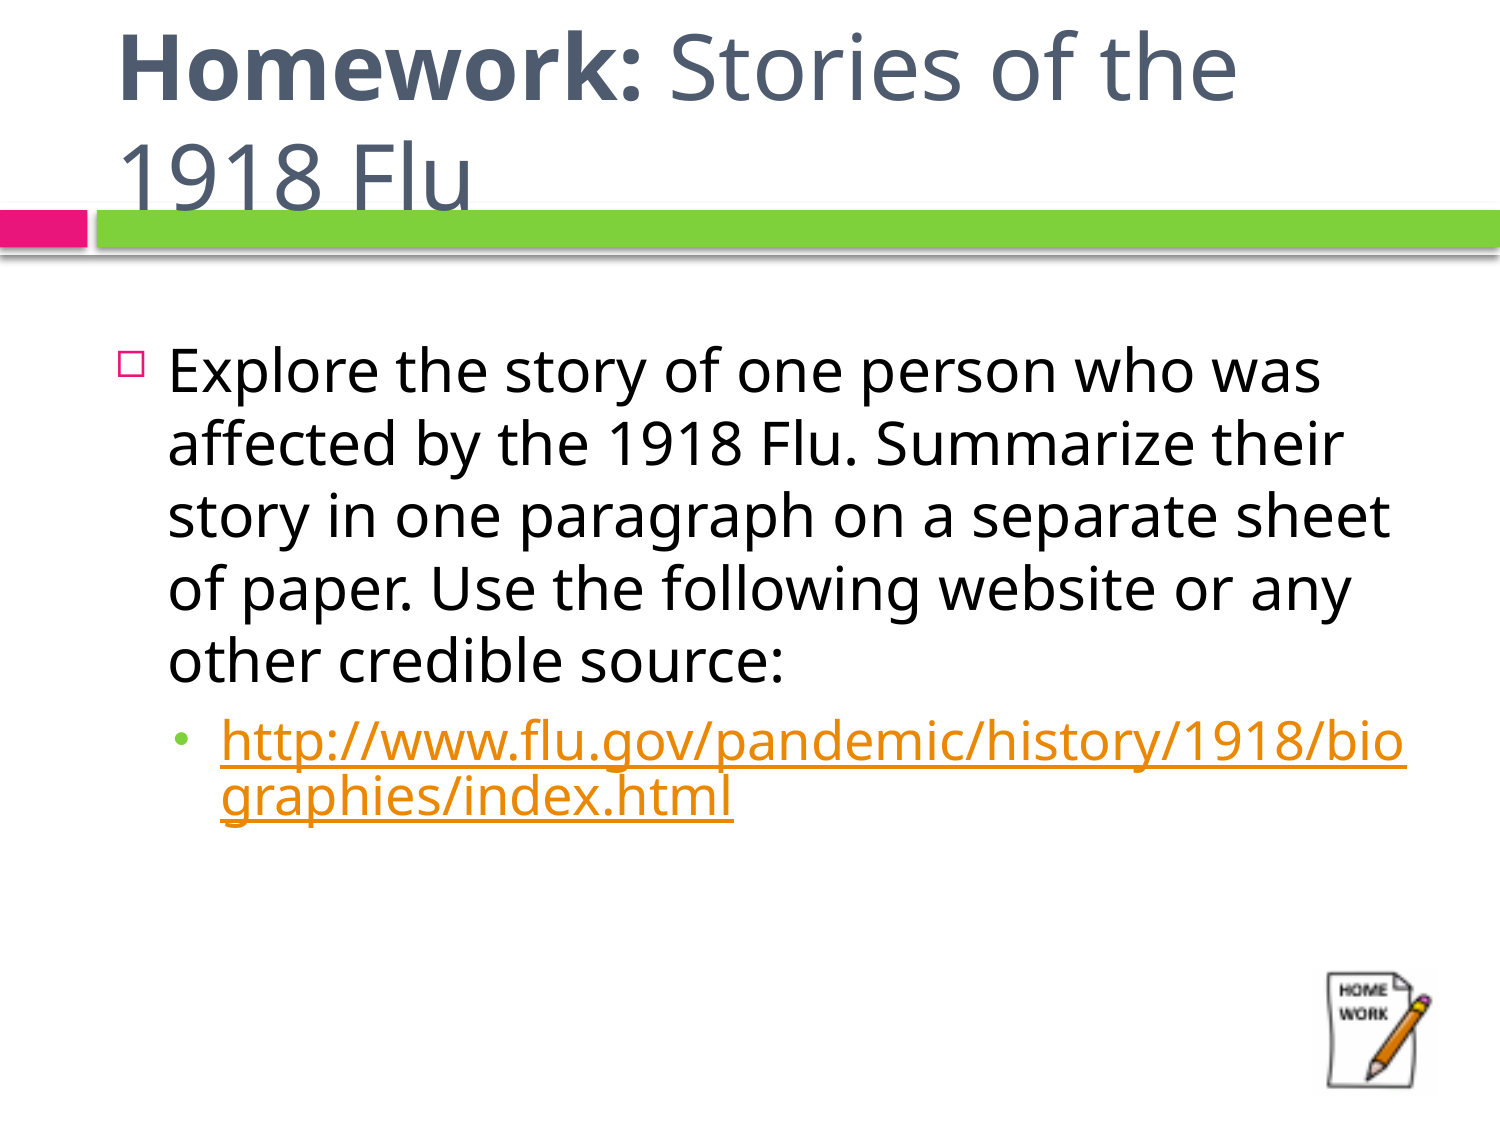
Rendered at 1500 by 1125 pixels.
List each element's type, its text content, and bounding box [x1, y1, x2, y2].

picture [1312, 968, 1439, 1098]
title Homework: Stories of the 1918 Flu [100, 37, 1438, 200]
list Explore the story of one person who was affected by the 1918 Flu. Summarize their story in one paragraph on a separate sheet of paper. Use the following website or any other credible source: http://www.flu.gov/pandemic/history/1918/biographies/index.html [100, 324, 1438, 1063]
